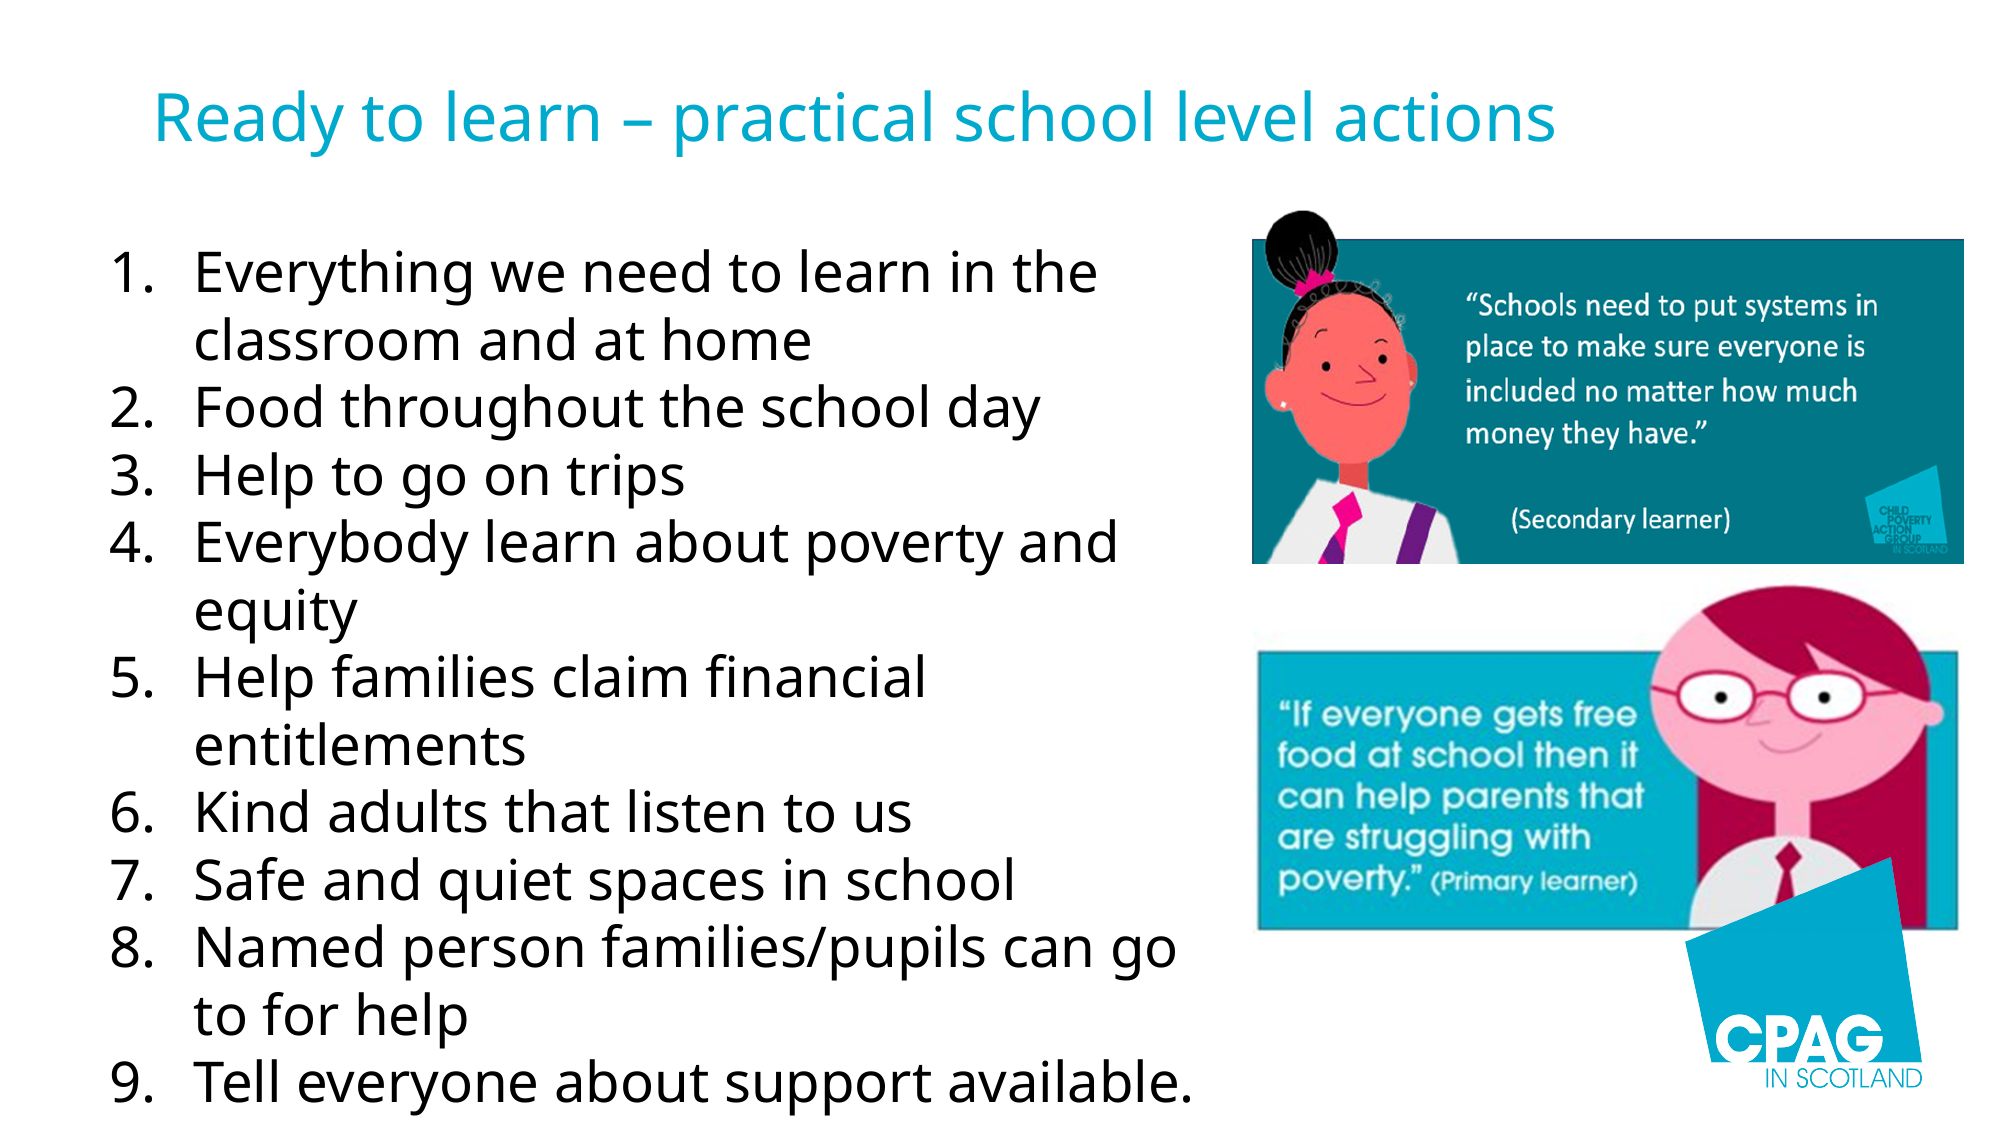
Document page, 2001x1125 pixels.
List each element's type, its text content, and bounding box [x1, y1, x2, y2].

picture [1250, 194, 1965, 1088]
title Ready to learn – practical school level actions [137, 11, 1863, 228]
text_box Everything we need to learn in the classroom and at home Food throughout the school day Help to go on trips Everybody learn about poverty and equity Help families claim financial entitlements Kind adults that listen to us Safe and quiet spaces in school Named person families/pupils can go to for help Tell everyone about support available. [94, 228, 1250, 1122]
